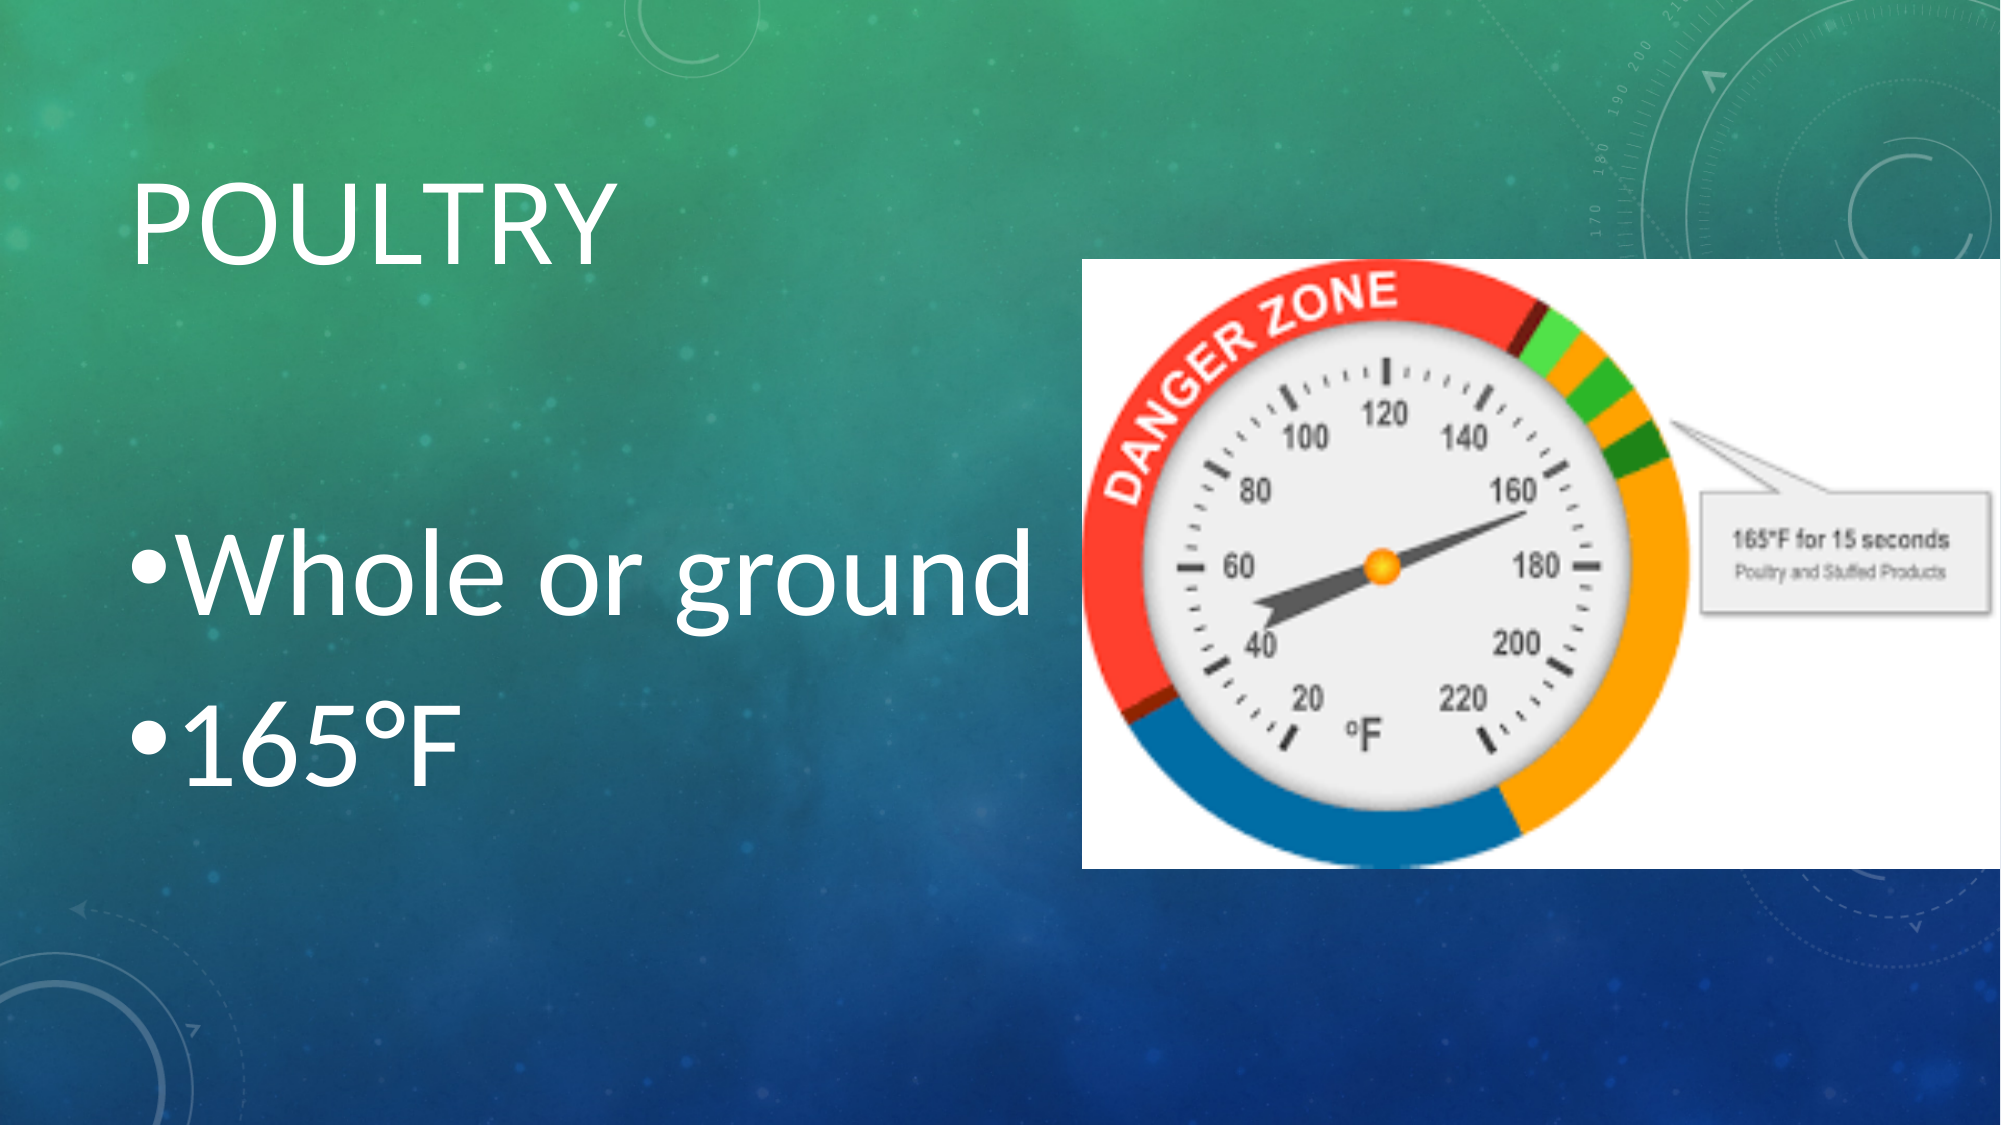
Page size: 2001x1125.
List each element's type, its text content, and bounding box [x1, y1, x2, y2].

title Poultry [112, 99, 1775, 339]
picture [0, 0, 2001, 1125]
list Whole or ground 165°F [112, 351, 1775, 950]
